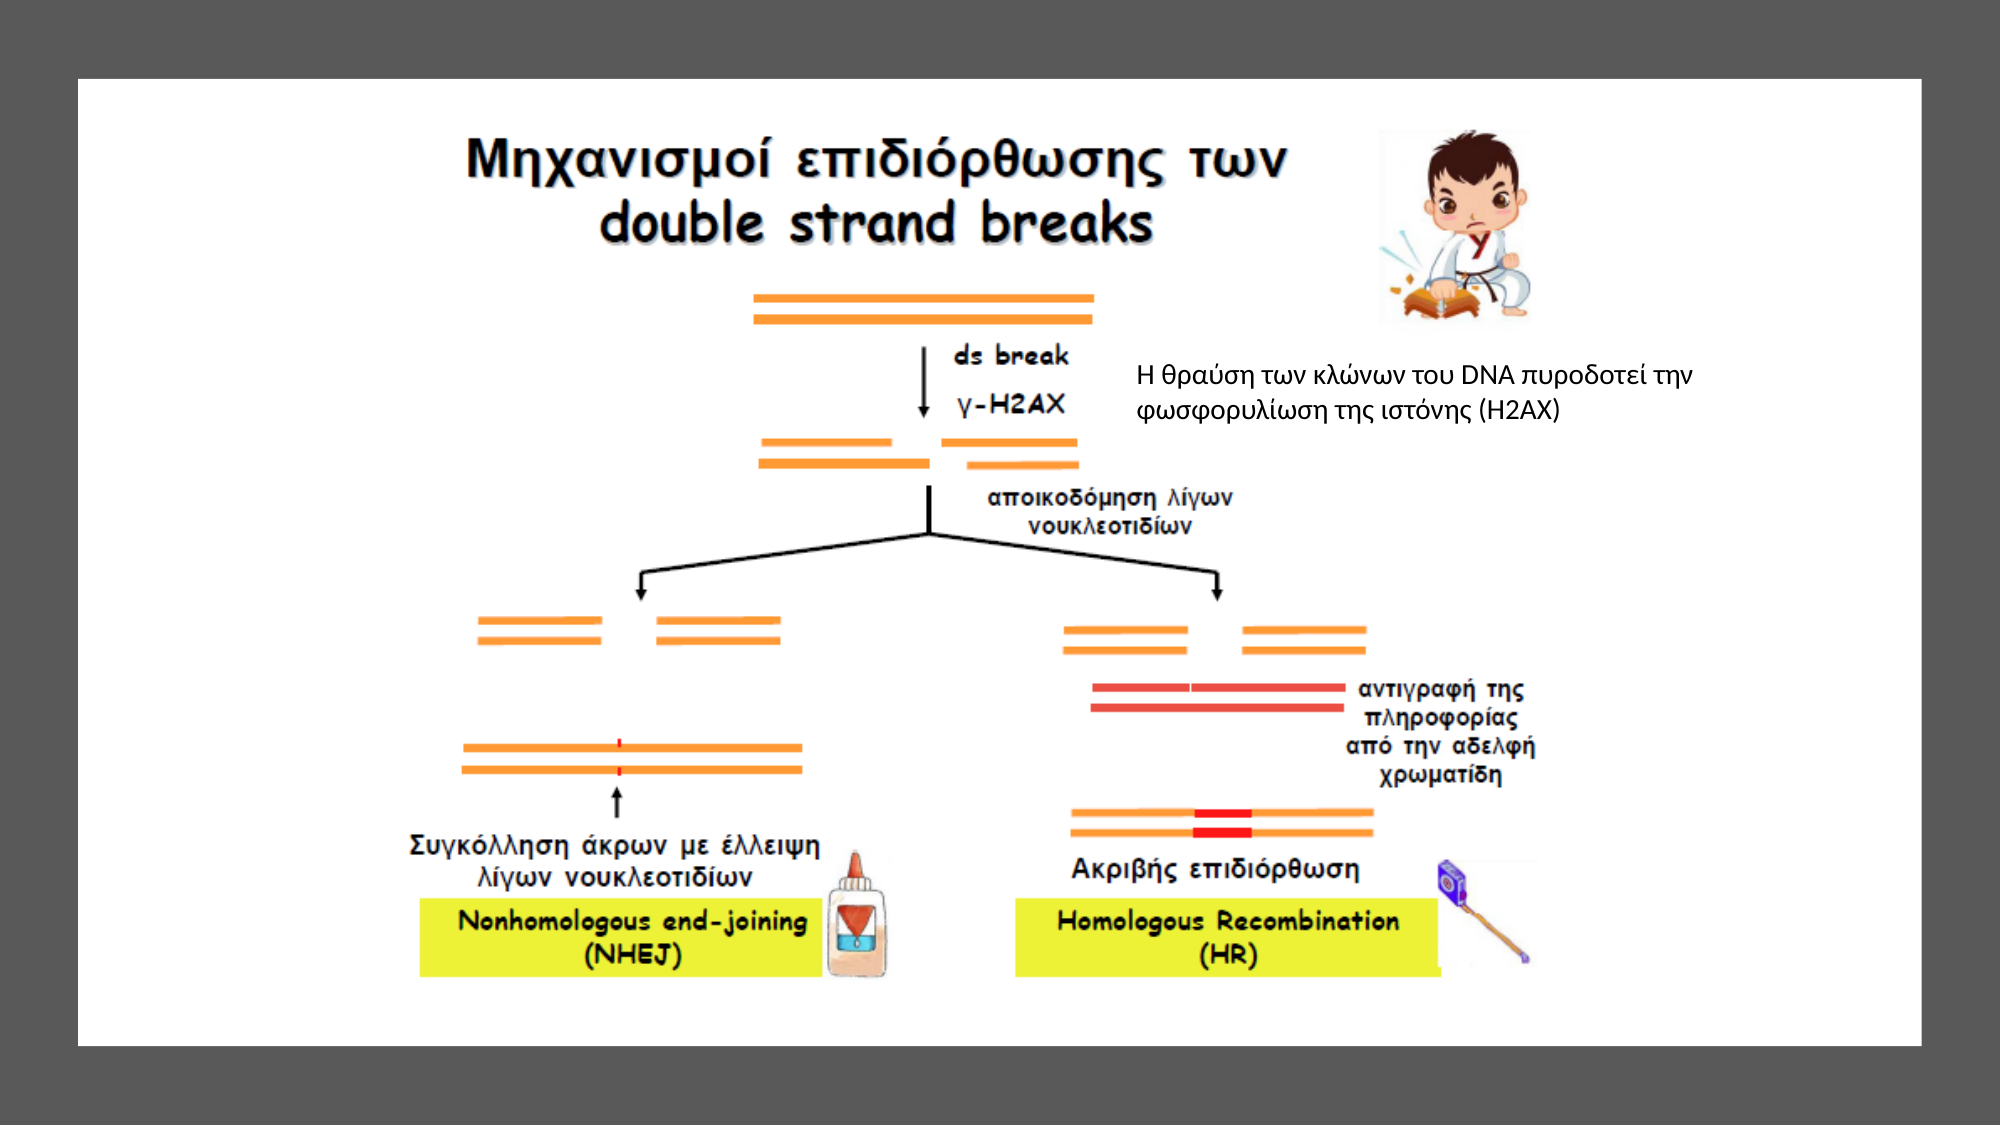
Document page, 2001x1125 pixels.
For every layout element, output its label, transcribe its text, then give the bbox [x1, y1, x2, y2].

text_box [77, 78, 1923, 1047]
text_box Η θραύση των κλώνων του DNA πυροδοτεί την φωσφορυλίωση της ιστόνης (Η2ΑΧ) [1600, 347, 1709, 433]
text_box [0, 0, 2000, 1125]
picture [400, 105, 1600, 1020]
